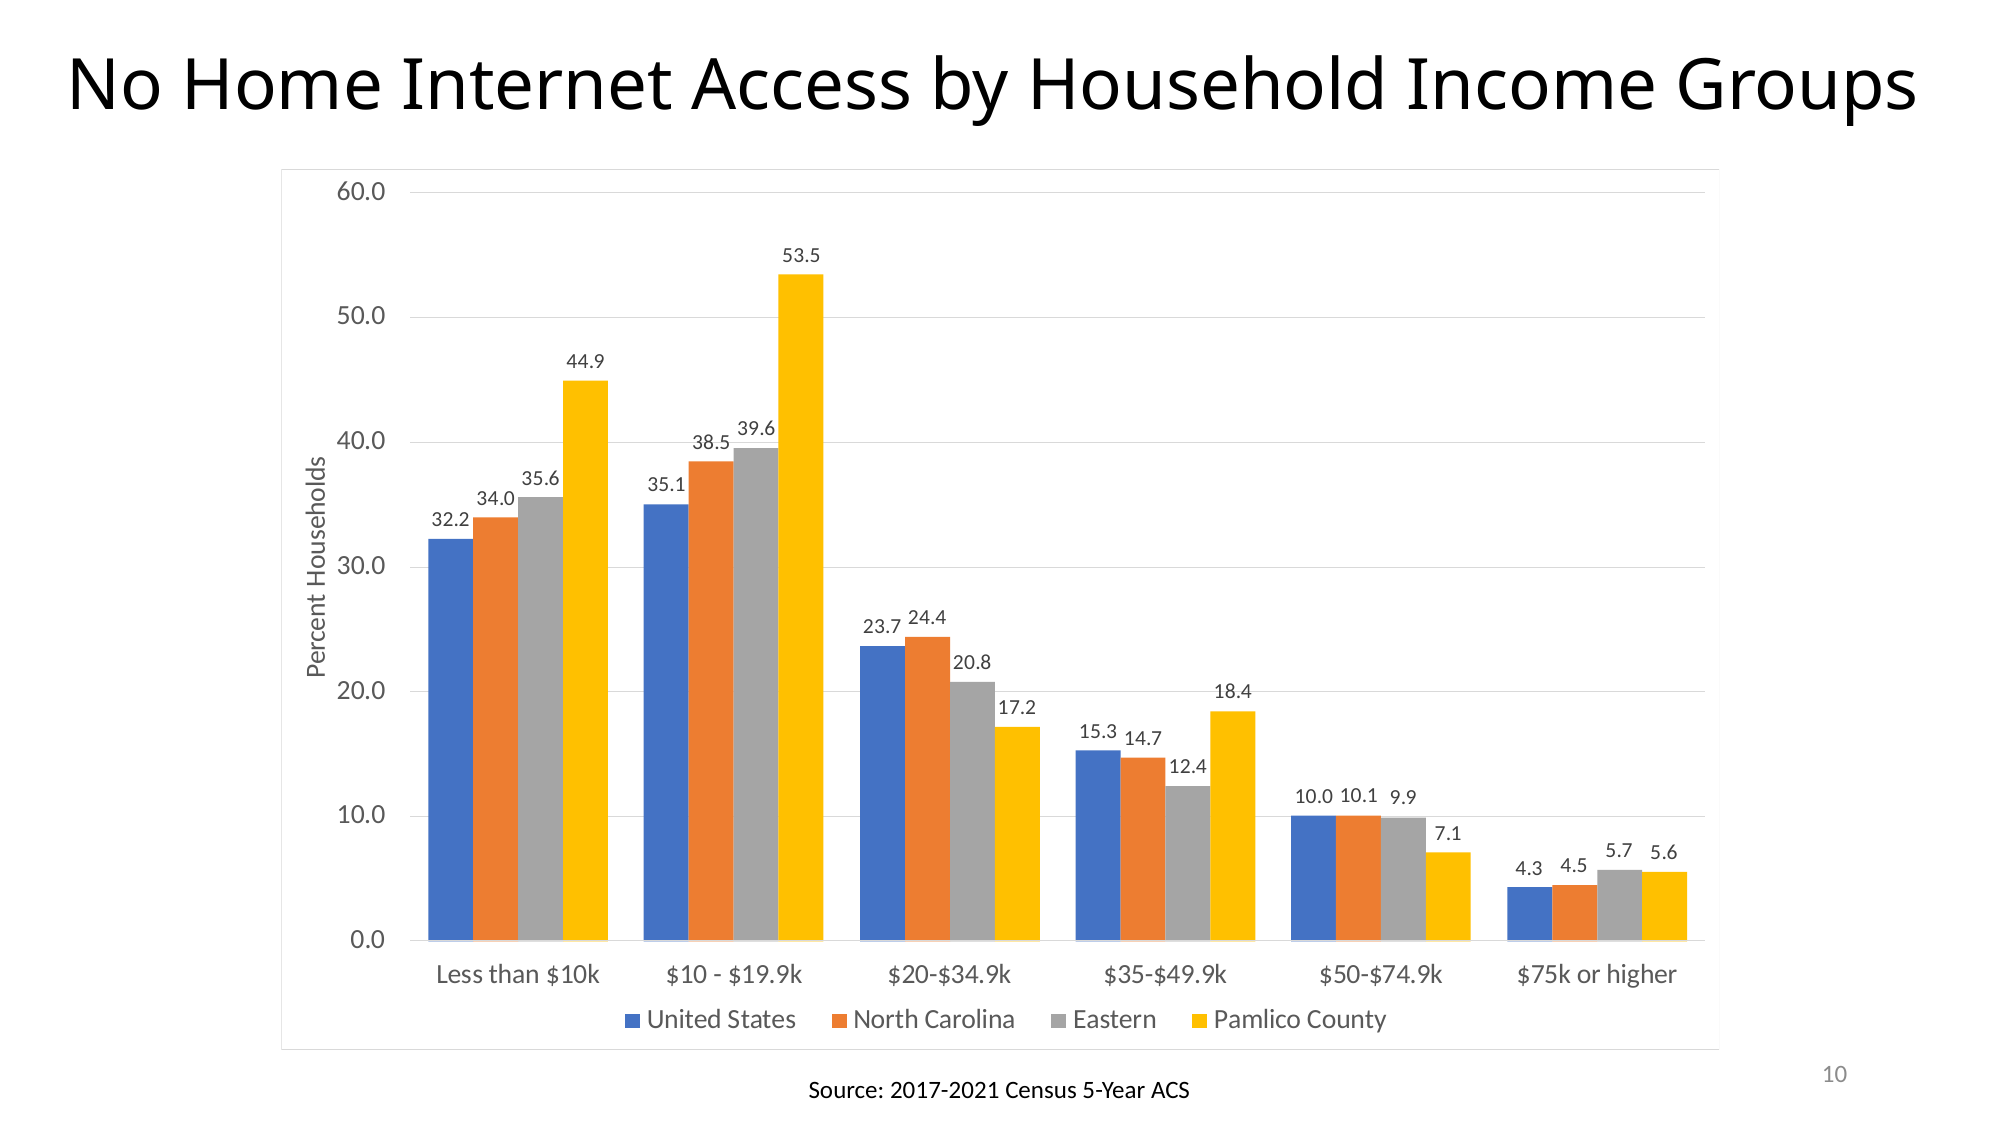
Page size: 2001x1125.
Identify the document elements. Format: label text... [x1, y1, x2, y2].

text_box Source: 2017-2021 Census 5-Year ACS [793, 1065, 1207, 1111]
title No Home Internet Access by Household Income Groups [24, 5, 1963, 169]
slide_number 10 [1412, 1042, 1863, 1103]
picture [280, 168, 1720, 1050]
